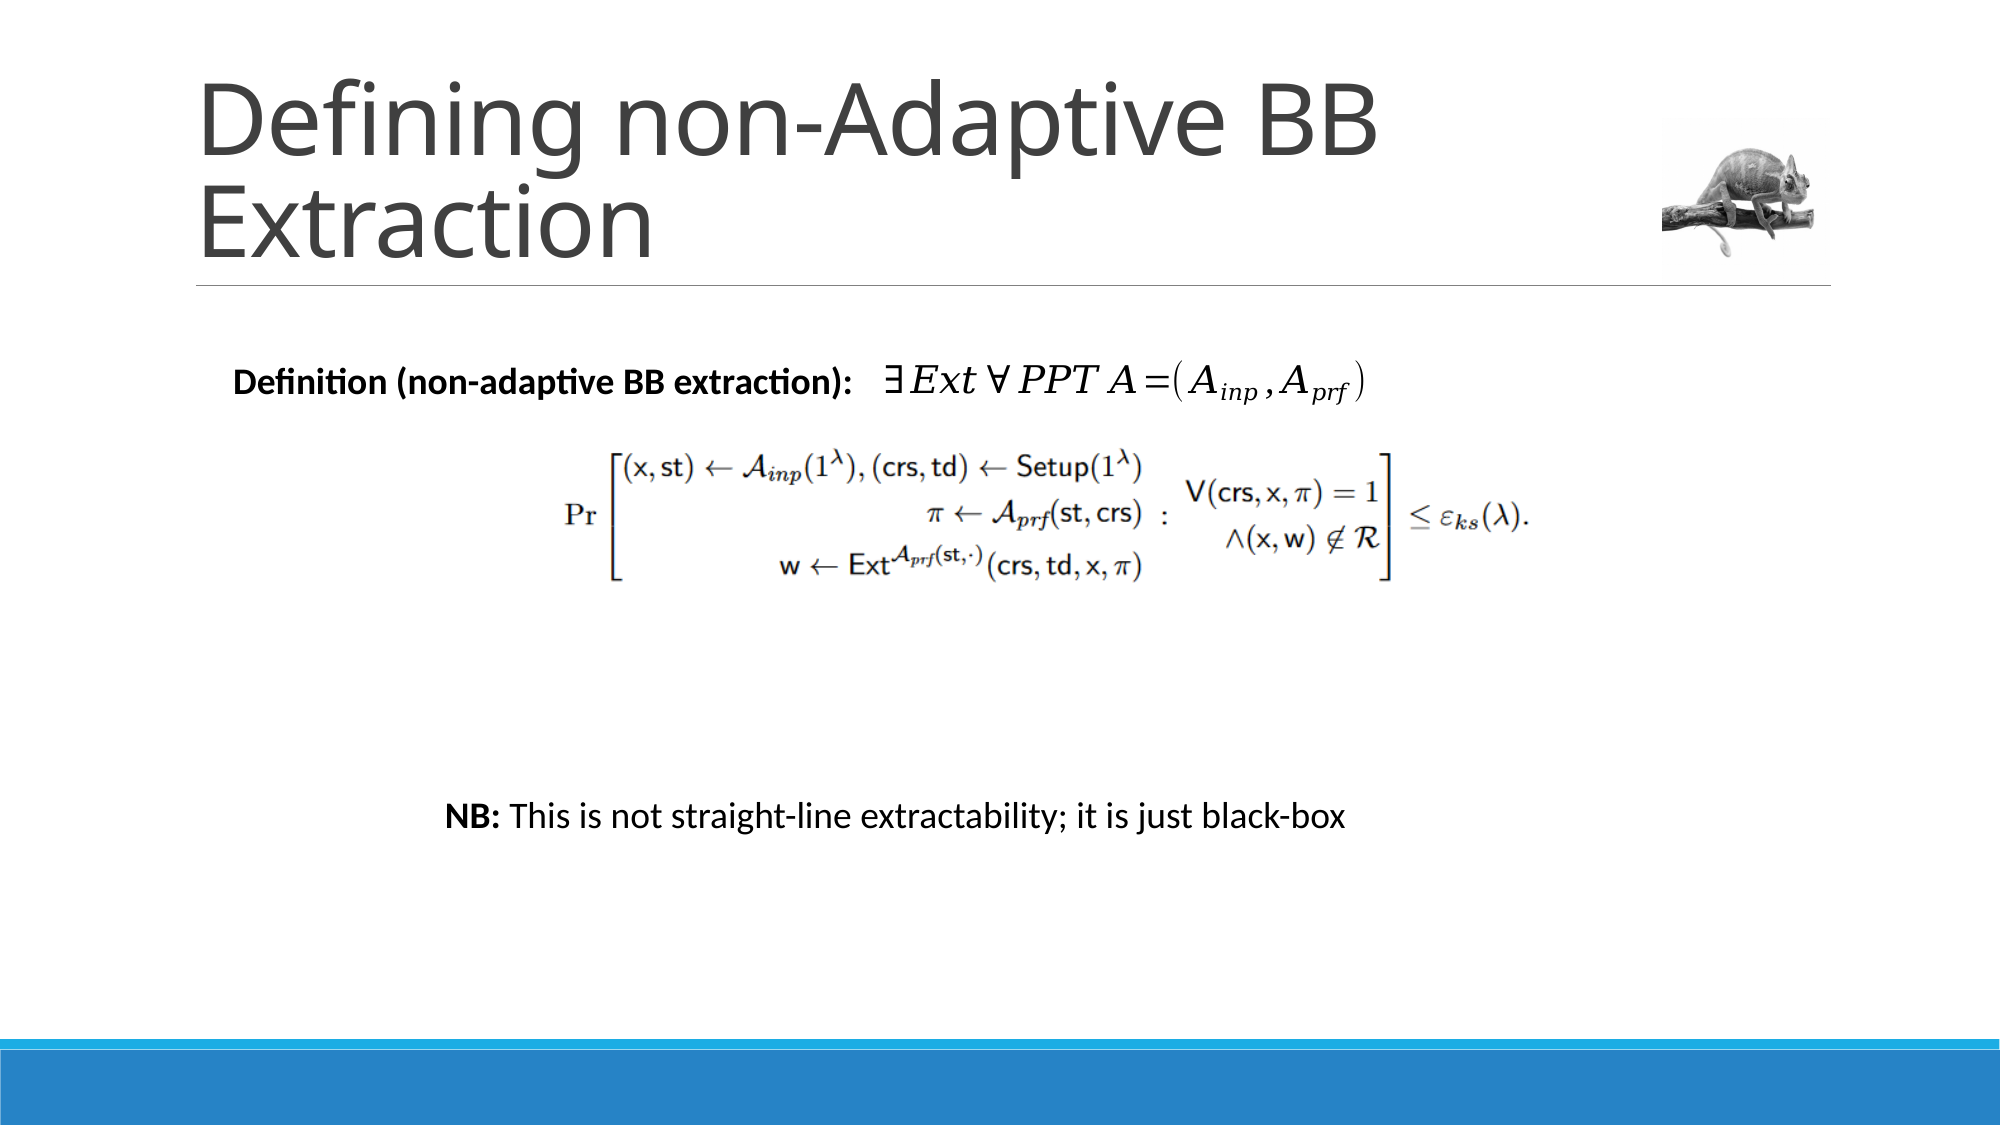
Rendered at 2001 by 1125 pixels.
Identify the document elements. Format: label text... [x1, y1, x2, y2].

picture [1661, 117, 1830, 286]
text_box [217, 349, 1564, 603]
title Defining non-Adaptive BB Extraction [180, 47, 1830, 285]
text_box NB: This is not straight-line extractability; it is just black-box [430, 783, 1382, 844]
